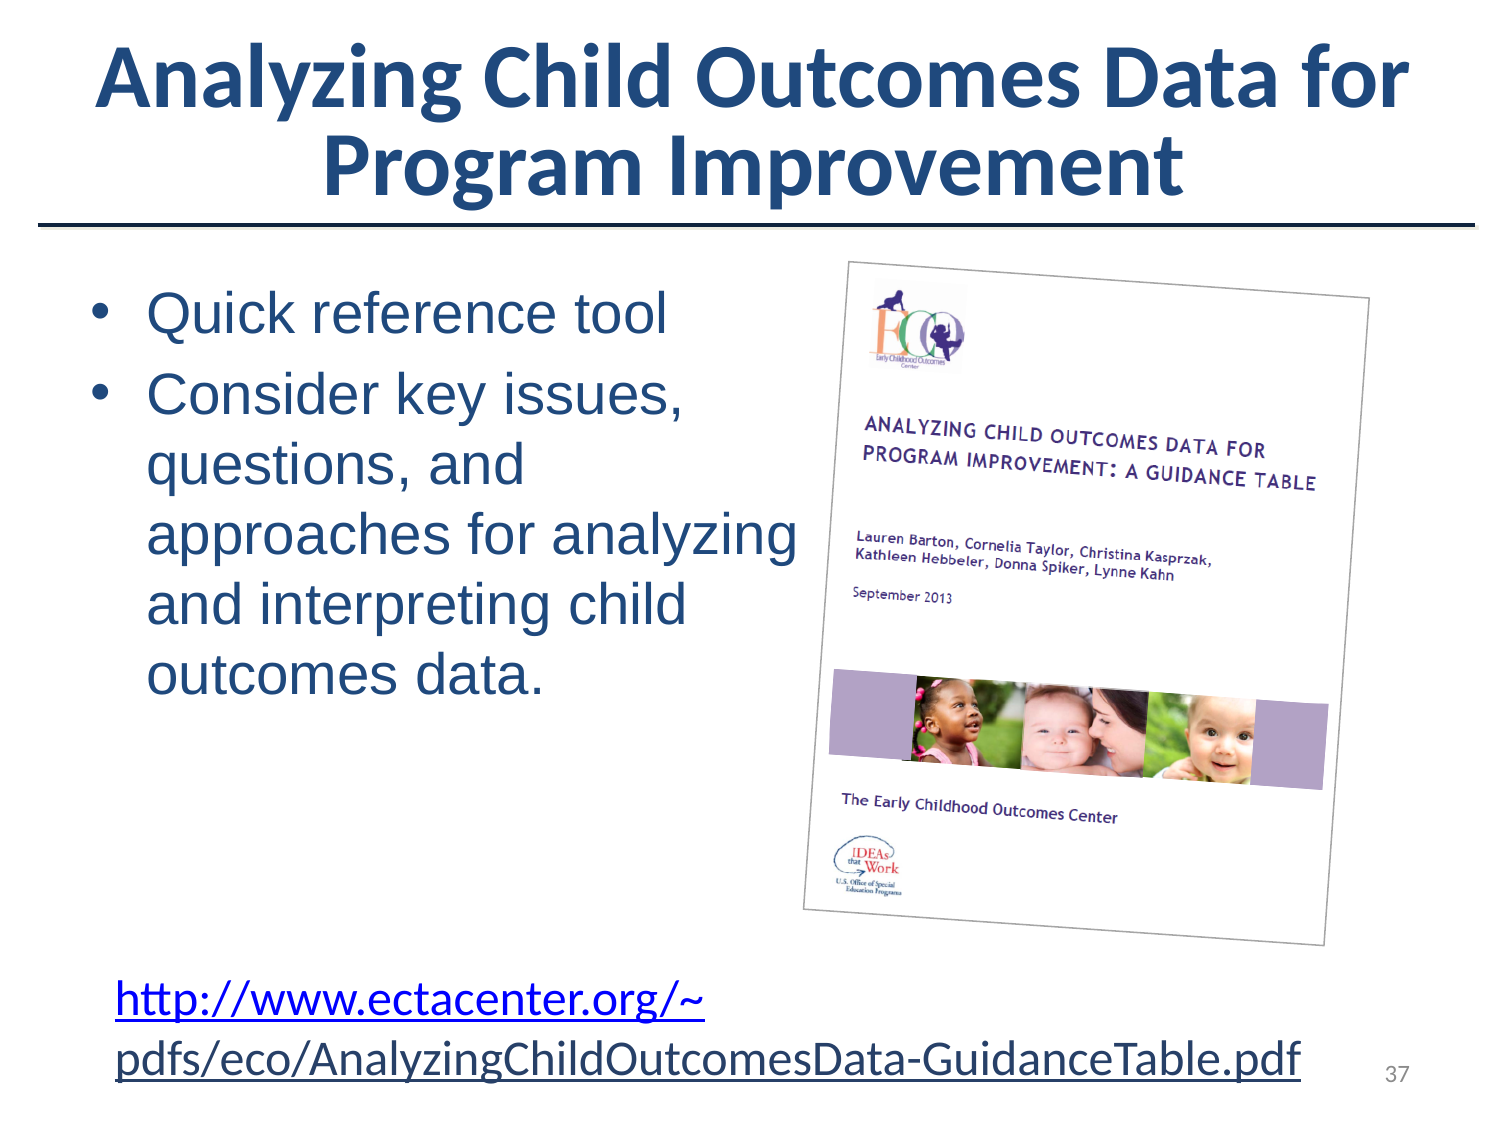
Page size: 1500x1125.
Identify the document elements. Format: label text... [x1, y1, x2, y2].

list Quick reference tool Consider key issues, questions, and approaches for analyzing and interpreting child outcomes data. [75, 267, 838, 963]
picture [805, 263, 1368, 944]
title Analyzing Child Outcomes Data for Program Improvement [79, 50, 1429, 200]
slide_number 37 [1074, 1042, 1425, 1103]
text_box http://www.ectacenter.org/~pdfs/eco/AnalyzingChildOutcomesData-GuidanceTable.pdf [99, 958, 1388, 1093]
